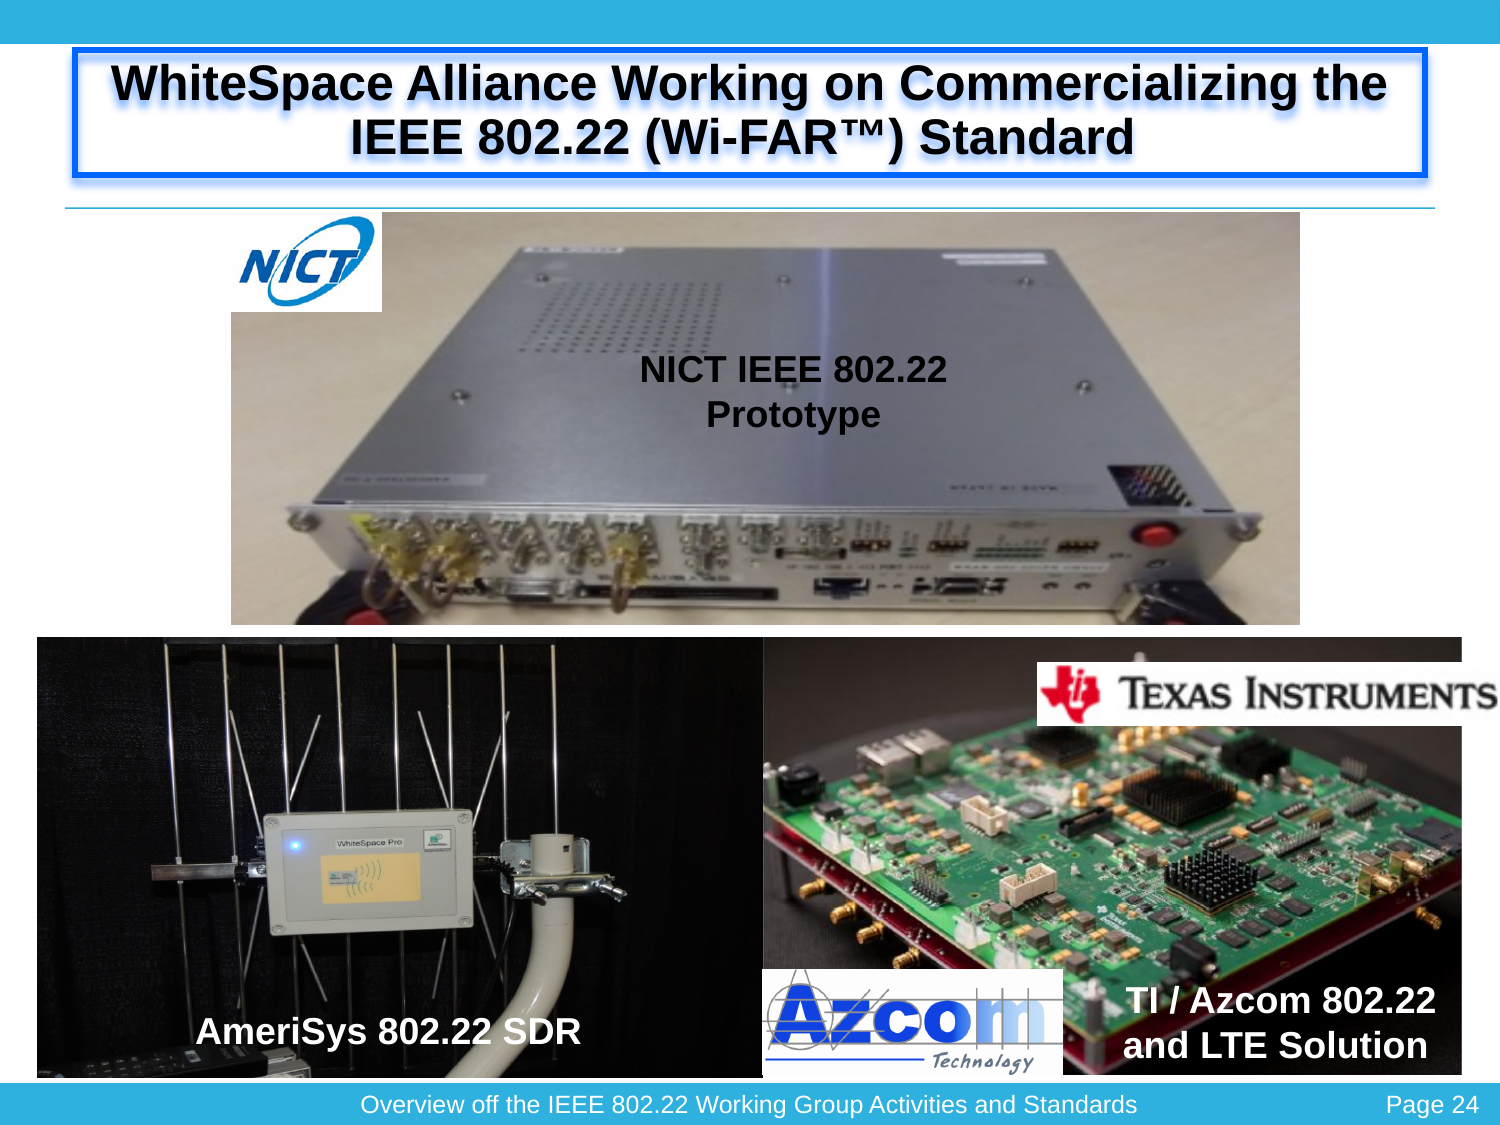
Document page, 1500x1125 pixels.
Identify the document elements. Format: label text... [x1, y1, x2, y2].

title WhiteSpace Alliance Working on Commercializing the IEEE 802.22 (Wi-FAR™) Standard [74, 49, 1426, 176]
picture [230, 212, 1301, 626]
picture [37, 637, 1500, 1079]
